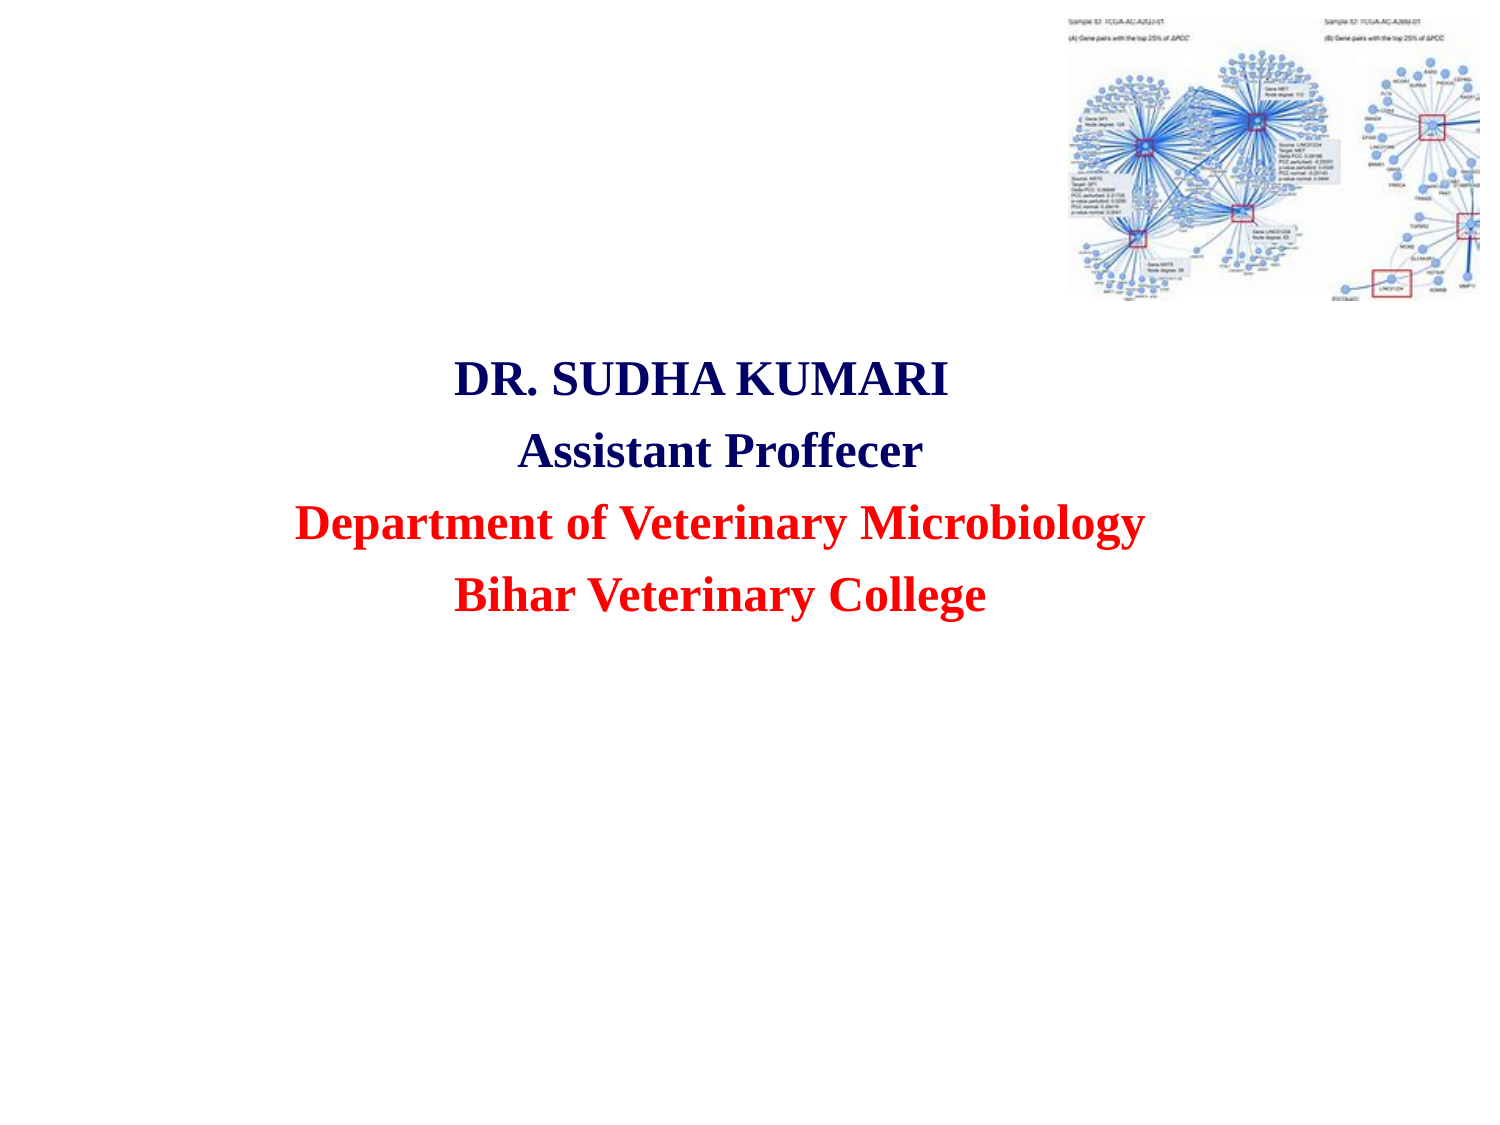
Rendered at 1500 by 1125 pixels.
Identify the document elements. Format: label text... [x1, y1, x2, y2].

text_box DR. SUDHA KUMARI Assistant Proffecer Department of Veterinary Microbiology Bihar Veterinary College [218, 326, 1223, 630]
picture [1068, 18, 1481, 301]
